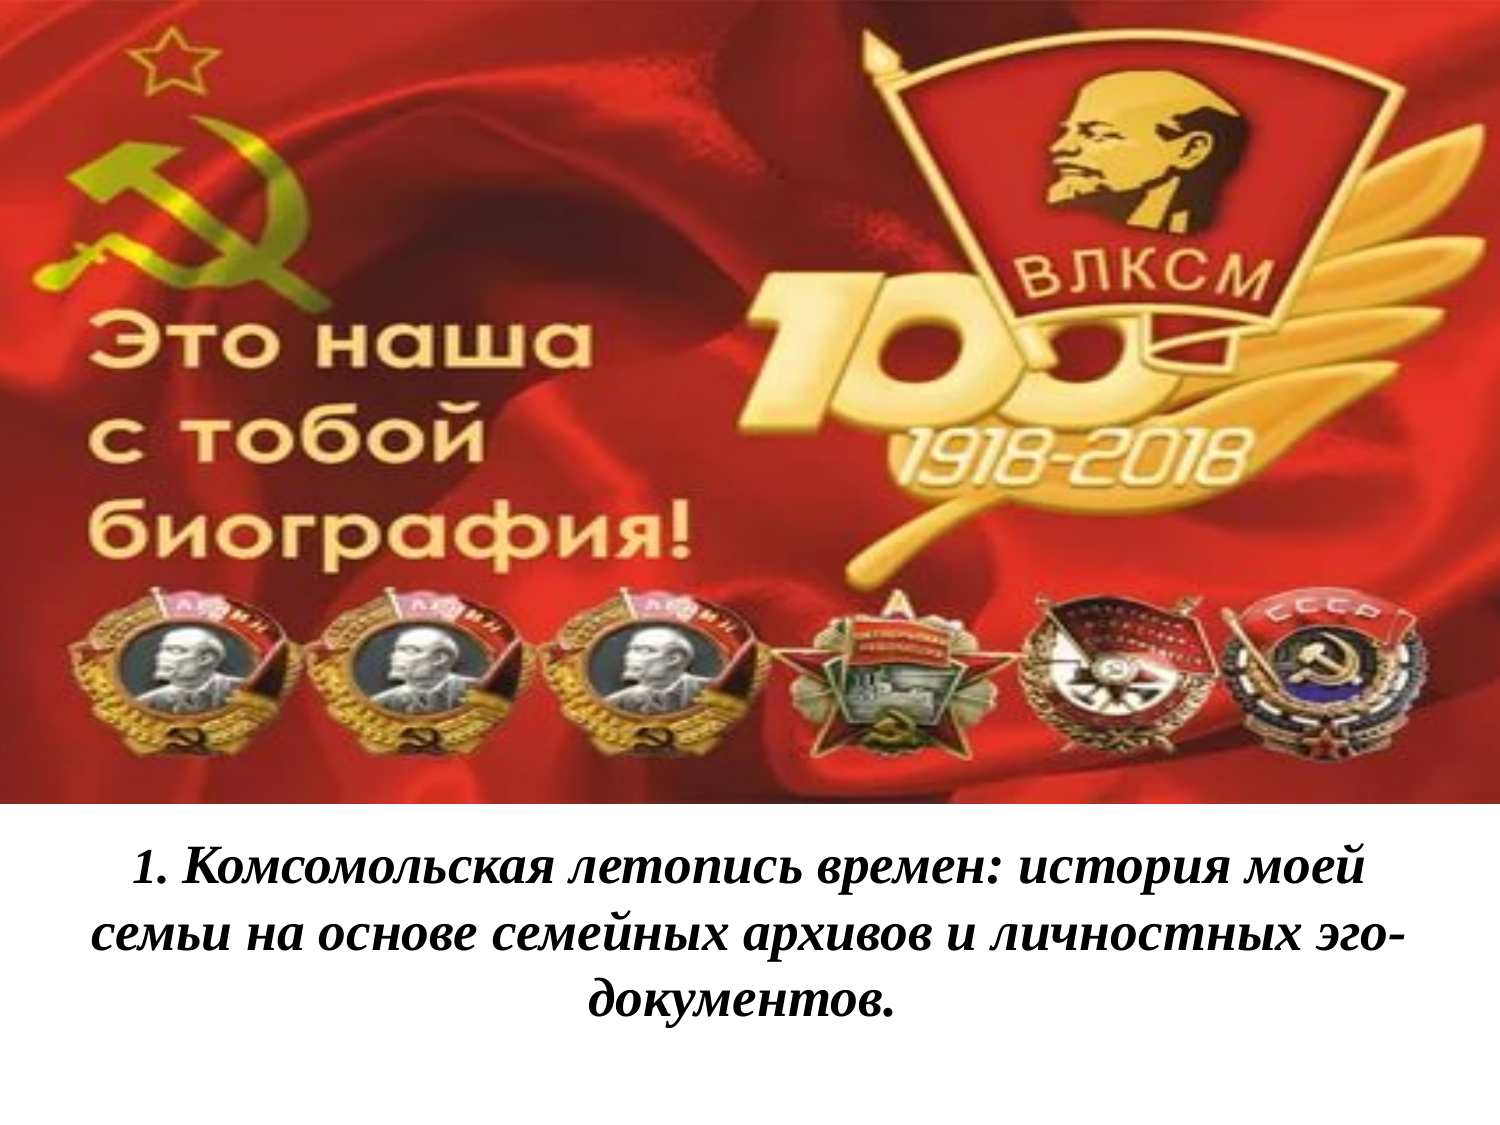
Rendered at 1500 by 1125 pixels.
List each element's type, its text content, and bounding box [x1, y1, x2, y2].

title 1. Комсомольская летопись времен: история моей семьи на основе семейных архивов и личностных эго-документов. [58, 820, 1442, 1079]
picture [0, 0, 1500, 805]
